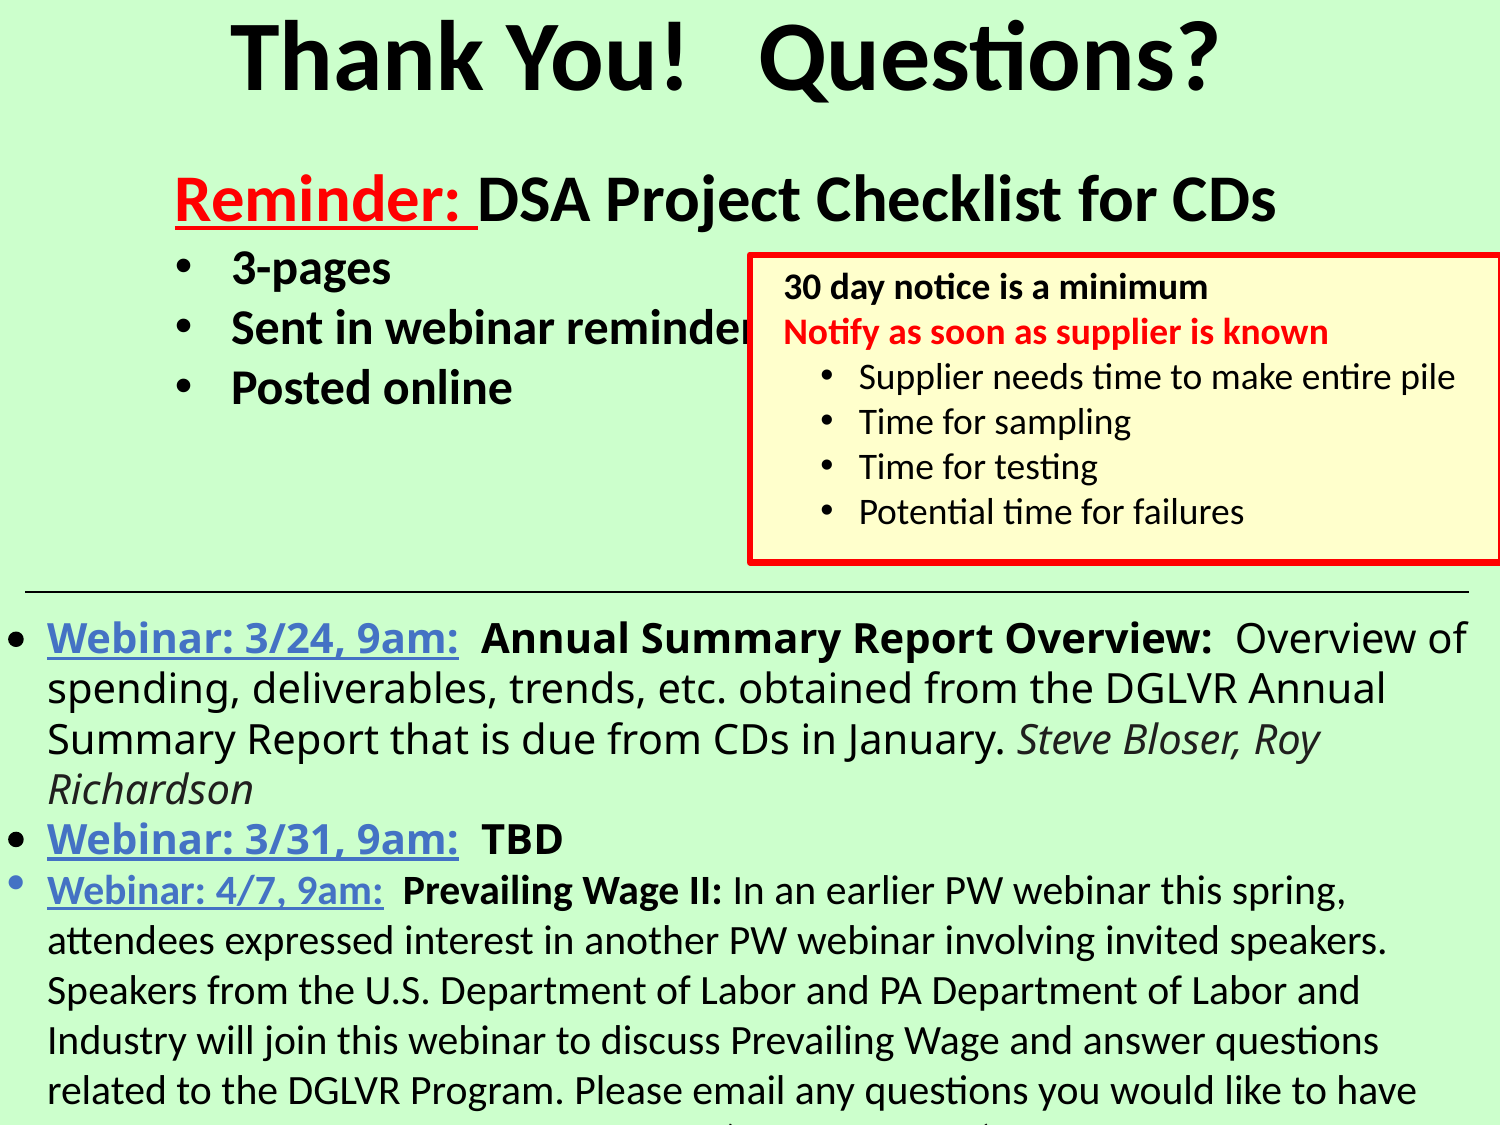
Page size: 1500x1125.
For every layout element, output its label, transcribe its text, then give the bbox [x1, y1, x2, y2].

text_box Thank You! Questions? Reminder: DSA Project Checklist for CDs 3-pages Sent in webinar reminder Posted online [159, 0, 1293, 423]
text_box · Webinar: 3/24, 9am: Annual Summary Report Overview: Overview of spending, deliverables, trends, etc. obtained from the DGLVR Annual Summary Report that is due from CDs in January. Steve Bloser, Roy Richardson · Webinar: 3/31, 9am: TBD Webinar: 4/7, 9am: Prevailing Wage II: In an earlier PW webinar this spring, attendees expressed interest in another PW webinar involving invited speakers. Speakers from the U.S. Department of Labor and PA Department of Labor and Industry will join this webinar to discuss Prevailing Wage and answer questions related to the DGLVR Program. Please email any questions you would like to have addressed in this webinar to Sherri Law (shlaw@pa.gov). [0, 604, 1497, 1125]
text_box 30 day notice is a minimum Notify as soon as supplier is known Supplier needs time to make entire pile Time for sampling Time for testing Potential time for failures [749, 254, 1500, 563]
